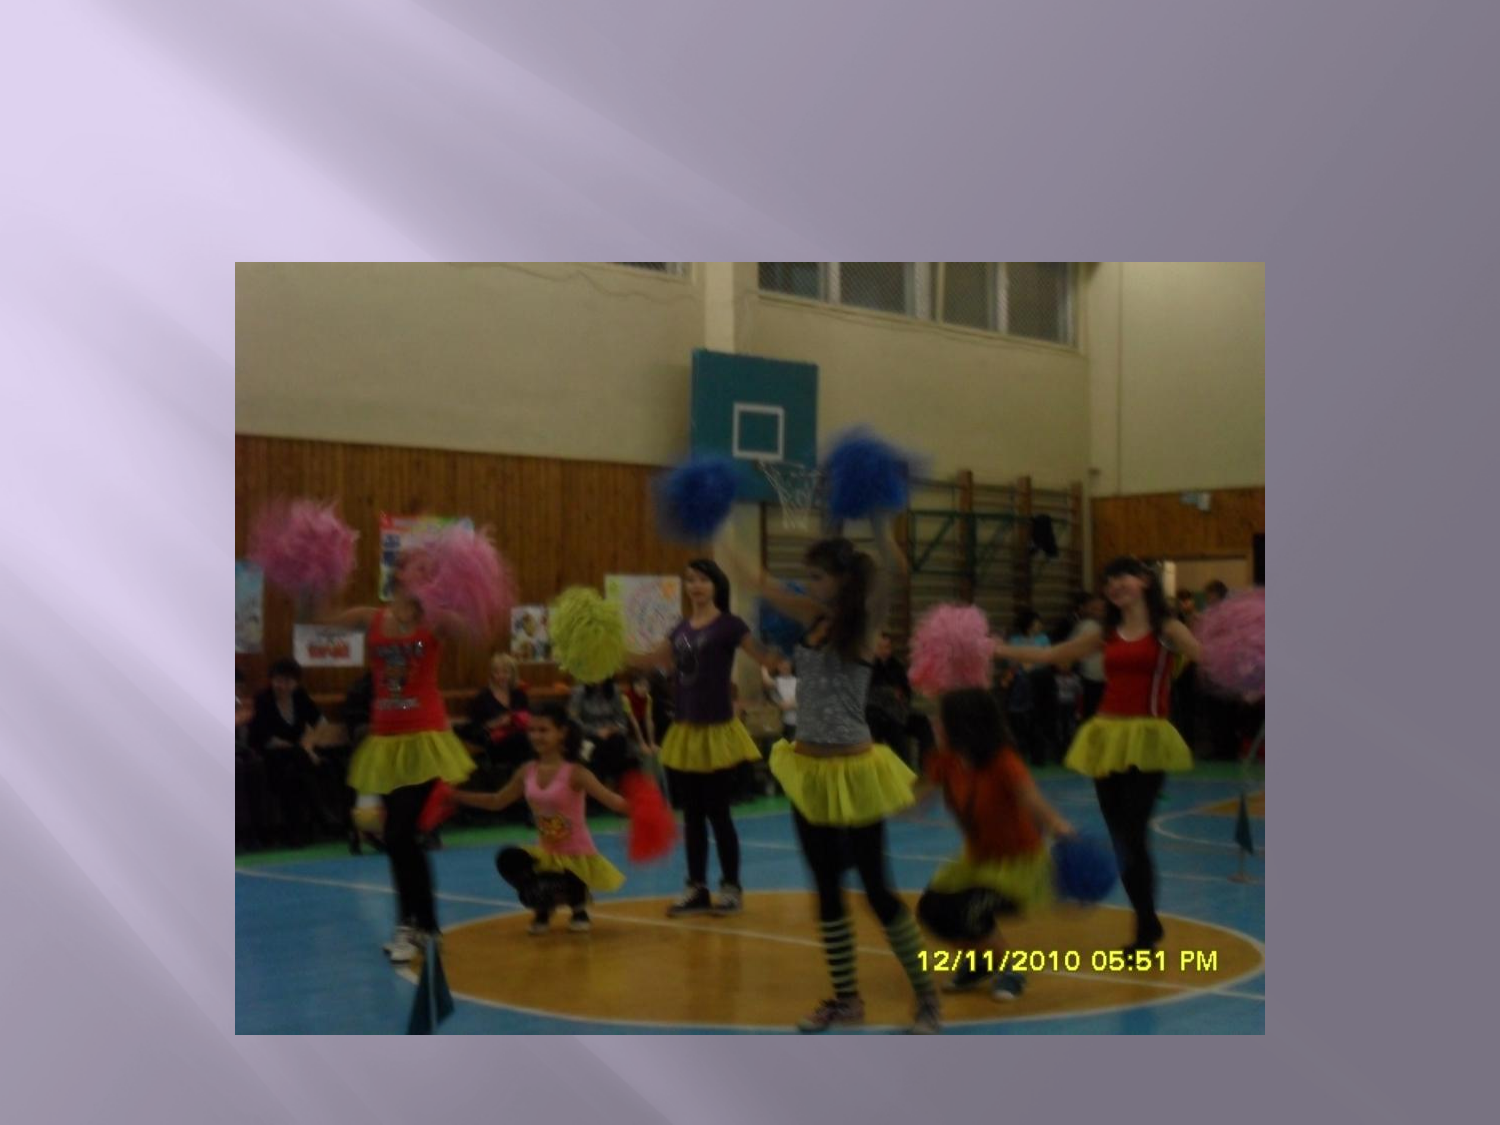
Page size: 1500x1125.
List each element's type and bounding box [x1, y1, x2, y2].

list [234, 262, 1266, 1036]
